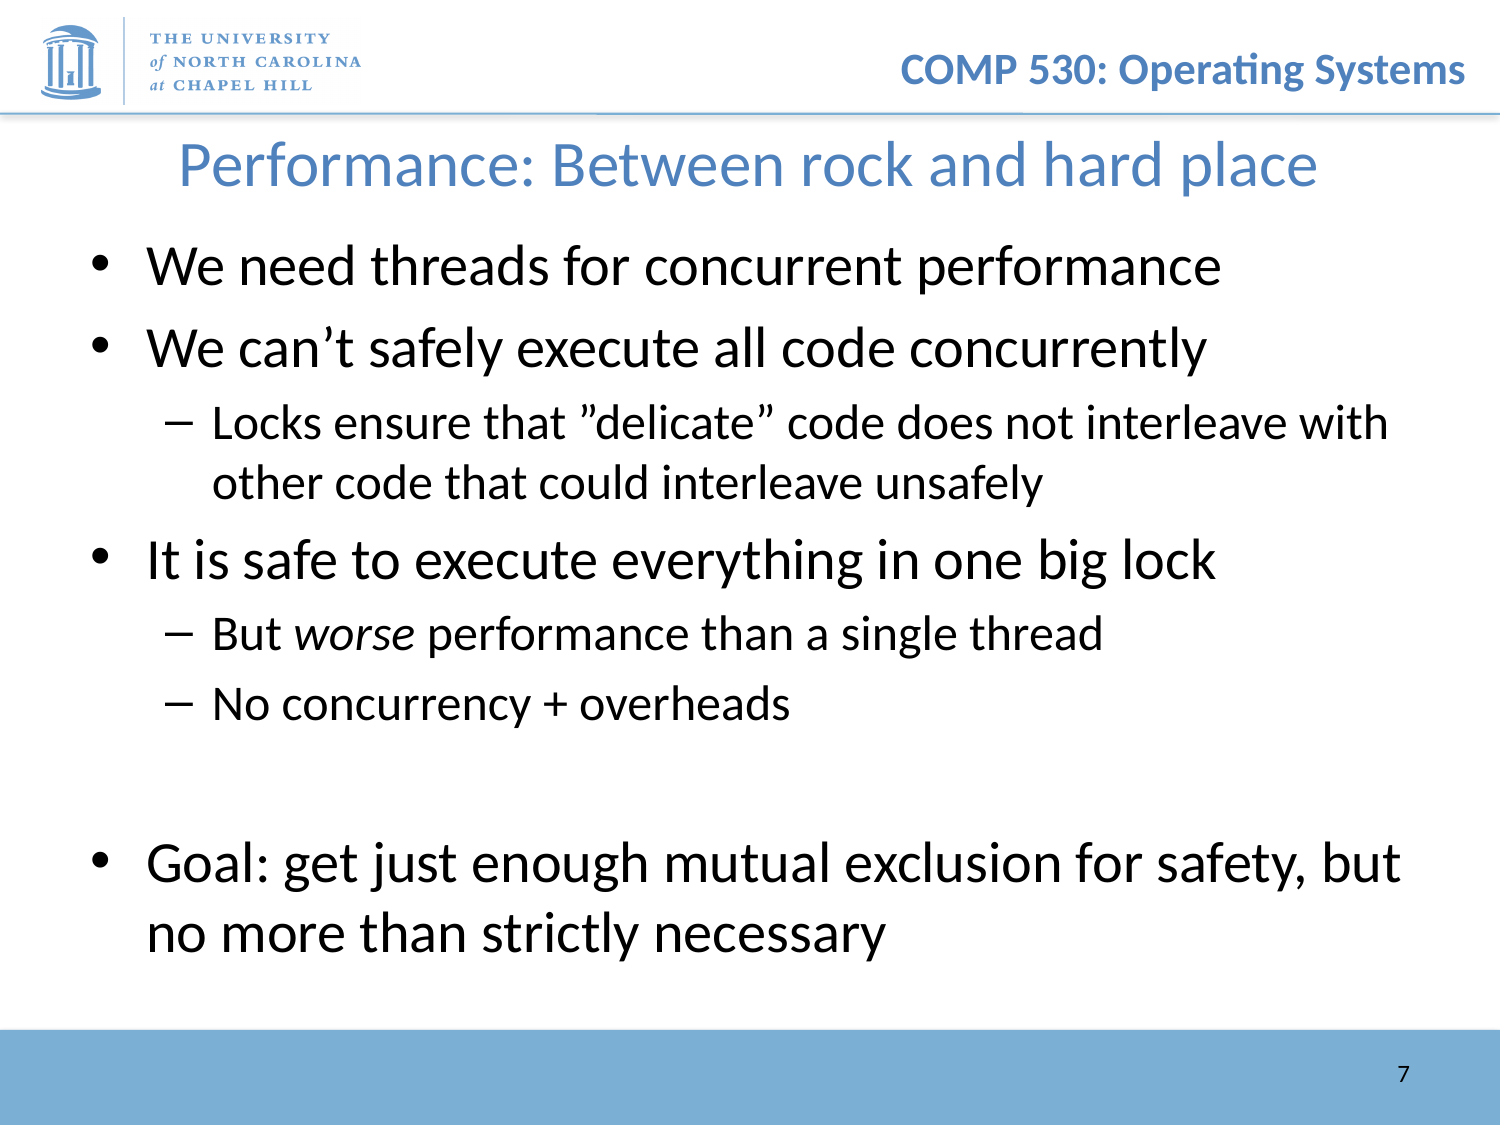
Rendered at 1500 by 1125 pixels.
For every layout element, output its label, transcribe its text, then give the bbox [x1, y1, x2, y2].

title Performance: Between rock and hard place [0, 113, 1500, 209]
list We need threads for concurrent performance We can’t safely execute all code concurrently Locks ensure that ”delicate” code does not interleave with other code that could interleave unsafely It is safe to execute everything in one big lock But worse performance than a single thread No concurrency + overheads Goal: get just enough mutual exclusion for safety, but no more than strictly necessary [75, 219, 1425, 1024]
slide_number 7 [1074, 1042, 1425, 1103]
picture [41, 17, 361, 105]
